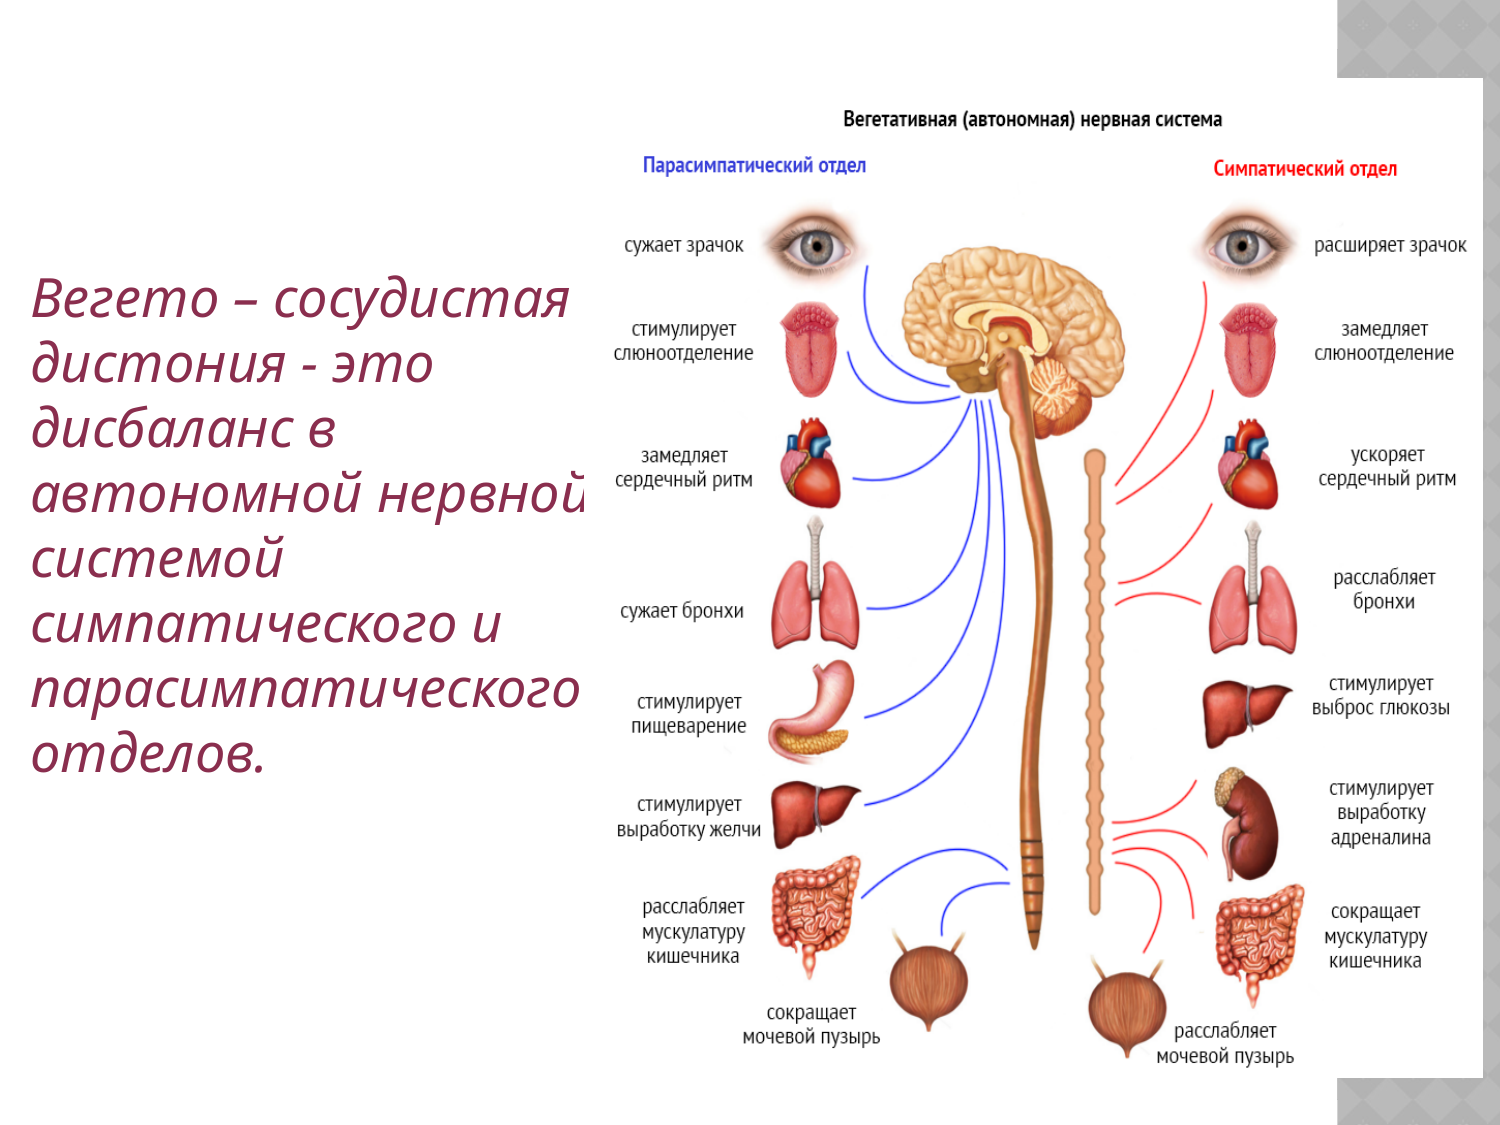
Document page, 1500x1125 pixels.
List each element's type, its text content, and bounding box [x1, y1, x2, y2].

list Вегето – сосудистая дистония - это дисбаланс в автономной нервной системой симпатического и парасимпатического отделов. [0, 255, 685, 1125]
picture [584, 77, 1483, 1079]
